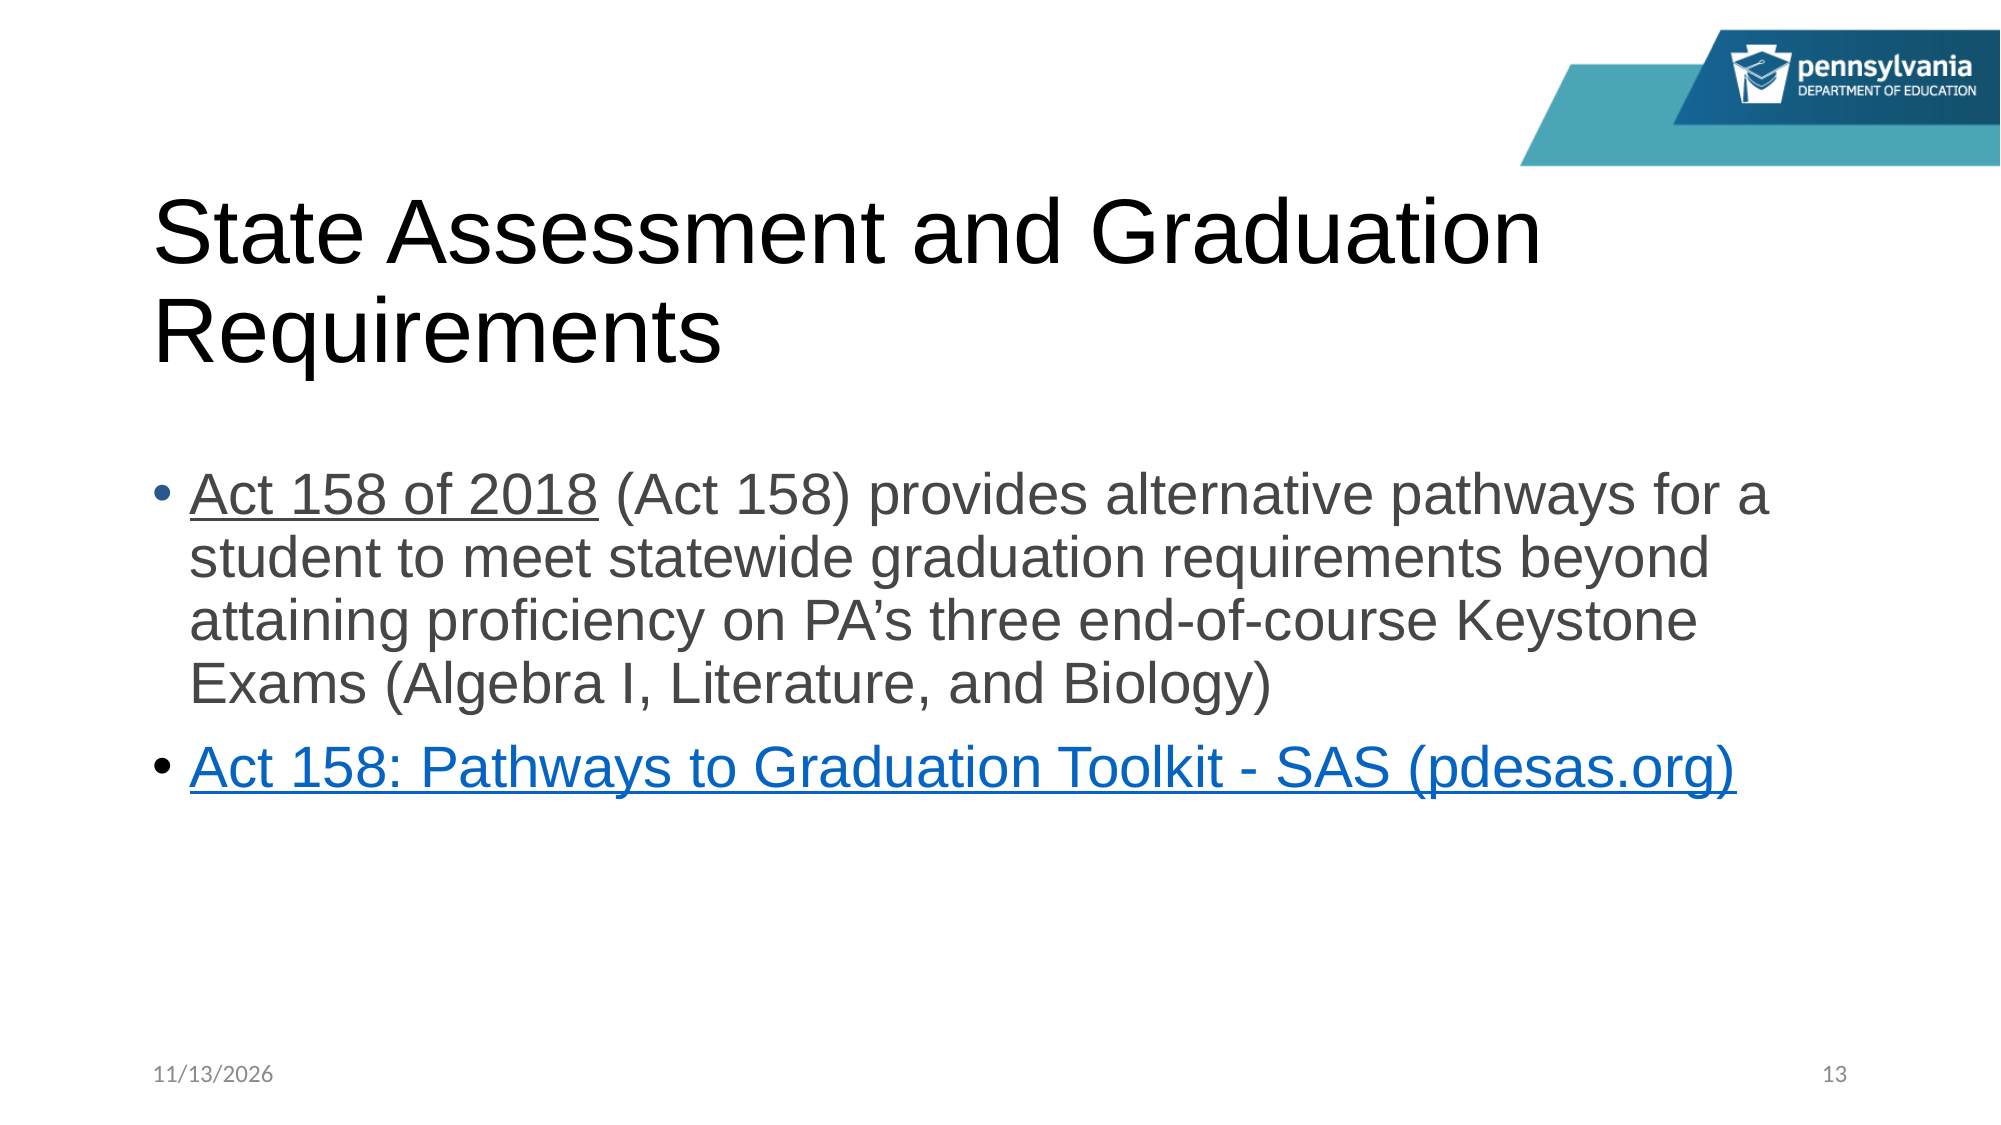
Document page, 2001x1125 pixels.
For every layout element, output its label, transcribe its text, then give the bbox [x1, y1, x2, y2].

slide_number 13 [1412, 1042, 1863, 1103]
list Act 158 of 2018 (Act 158) provides alternative pathways for a student to meet statewide graduation requirements beyond attaining proficiency on PA’s three end-of-course Keystone Exams (Algebra I, Literature, and Biology) Act 158: Pathways to Graduation Toolkit - SAS (pdesas.org) [137, 457, 1863, 1014]
picture [275, 0, 2000, 220]
title State Assessment and Graduation Requirements [137, 174, 1863, 393]
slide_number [137, 1042, 588, 1103]
